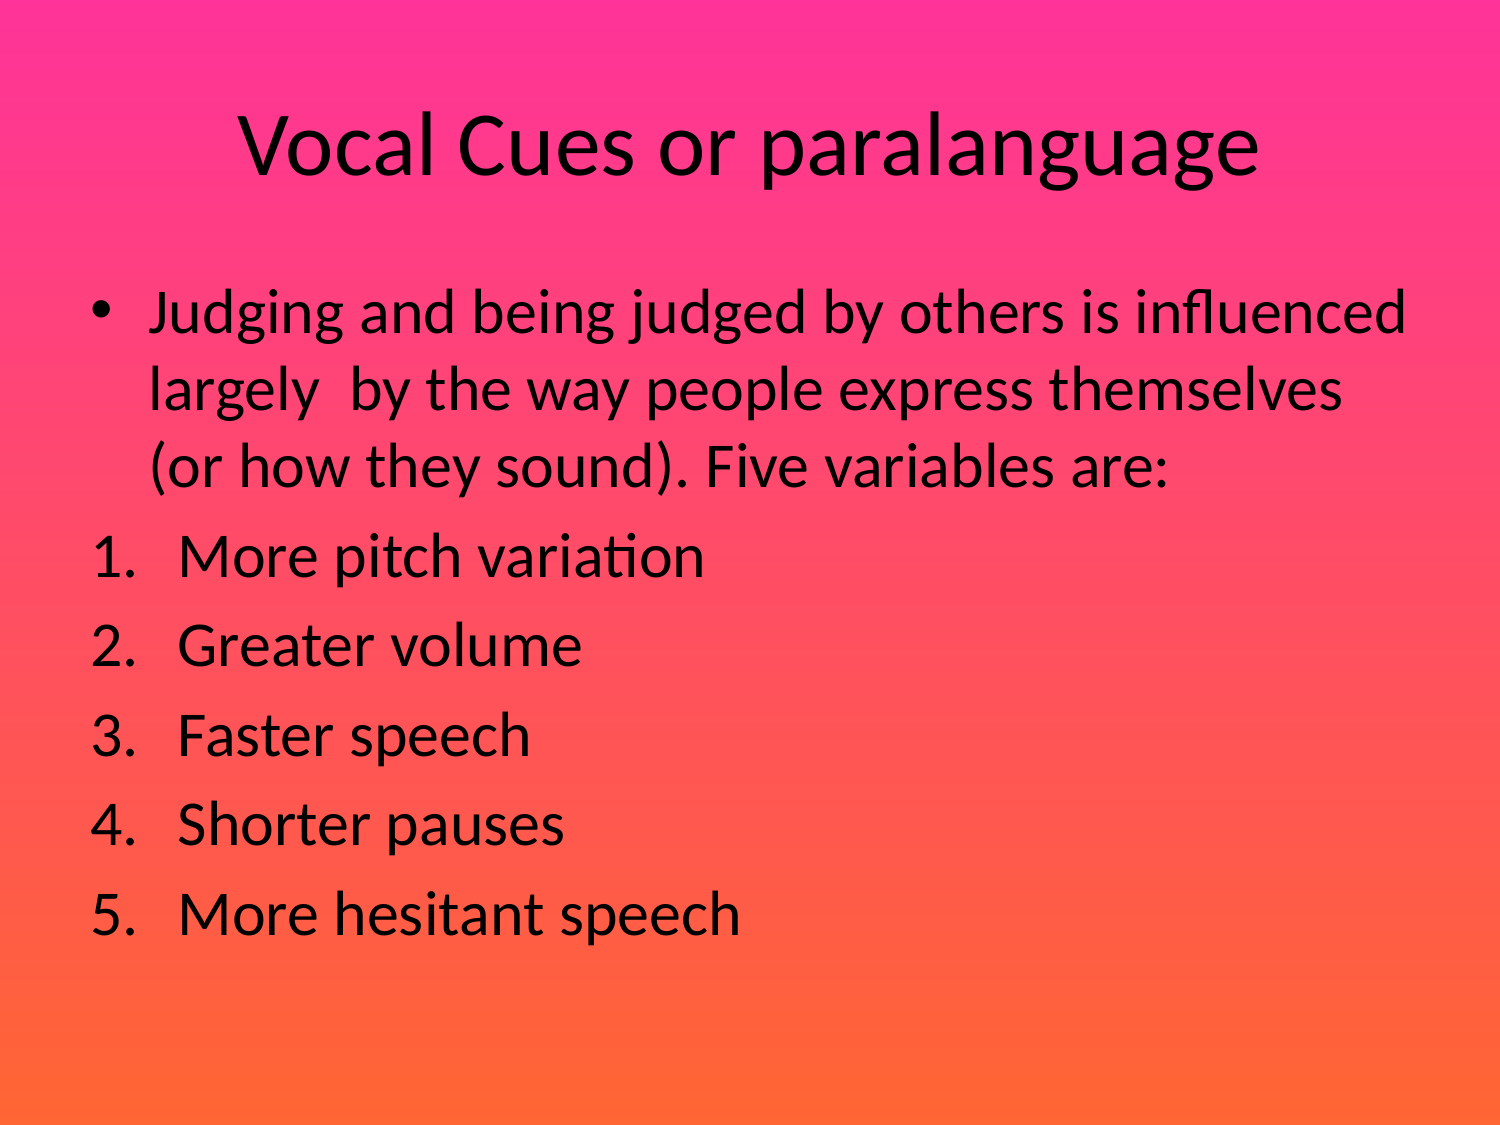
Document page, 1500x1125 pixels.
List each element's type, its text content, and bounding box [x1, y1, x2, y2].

title Vocal Cues or paralanguage [75, 45, 1425, 233]
list Judging and being judged by others is influenced largely by the way people express themselves (or how they sound). Five variables are: More pitch variation Greater volume Faster speech Shorter pauses More hesitant speech [75, 262, 1425, 1005]
